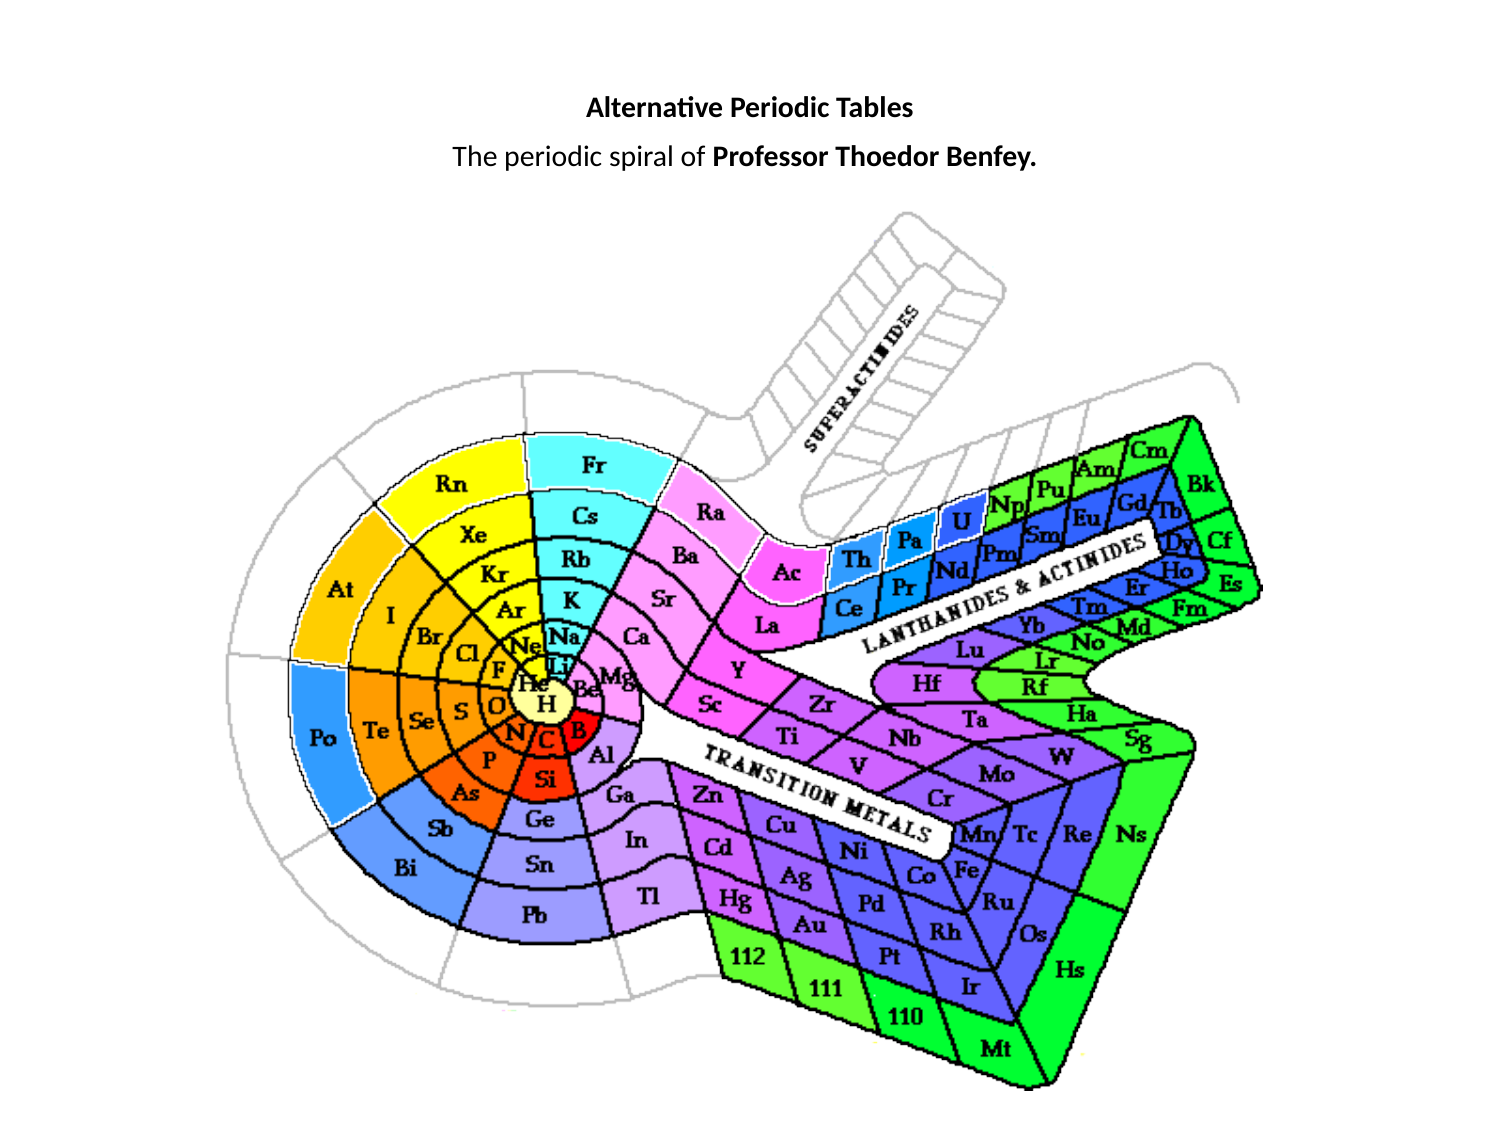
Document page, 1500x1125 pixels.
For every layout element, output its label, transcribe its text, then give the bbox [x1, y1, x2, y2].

title Alternative Periodic Tables The periodic spiral of Professor Thoedor Benfey. [75, 45, 1425, 233]
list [199, 209, 1288, 1125]
